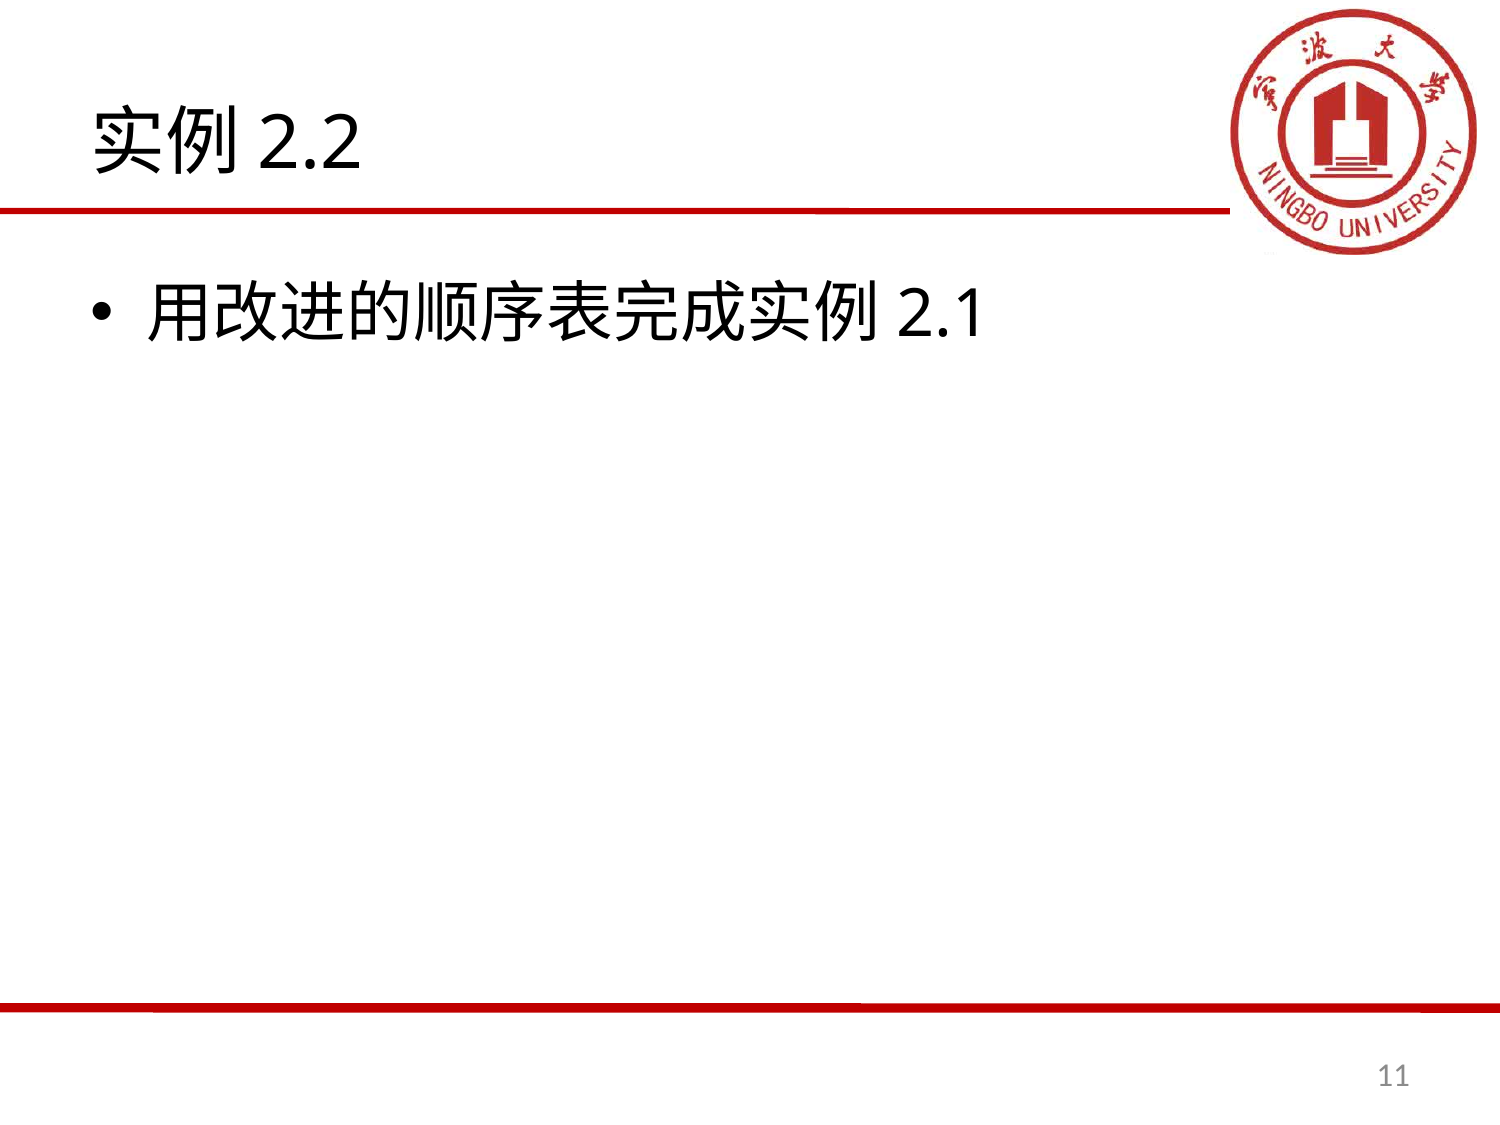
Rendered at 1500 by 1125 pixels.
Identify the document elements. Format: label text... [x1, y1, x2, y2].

list 用改进的顺序表完成实例2.1 [75, 262, 1425, 1005]
slide_number 11 [1074, 1042, 1425, 1103]
title 实例2.2 [75, 45, 1425, 233]
picture [1230, 8, 1477, 255]
